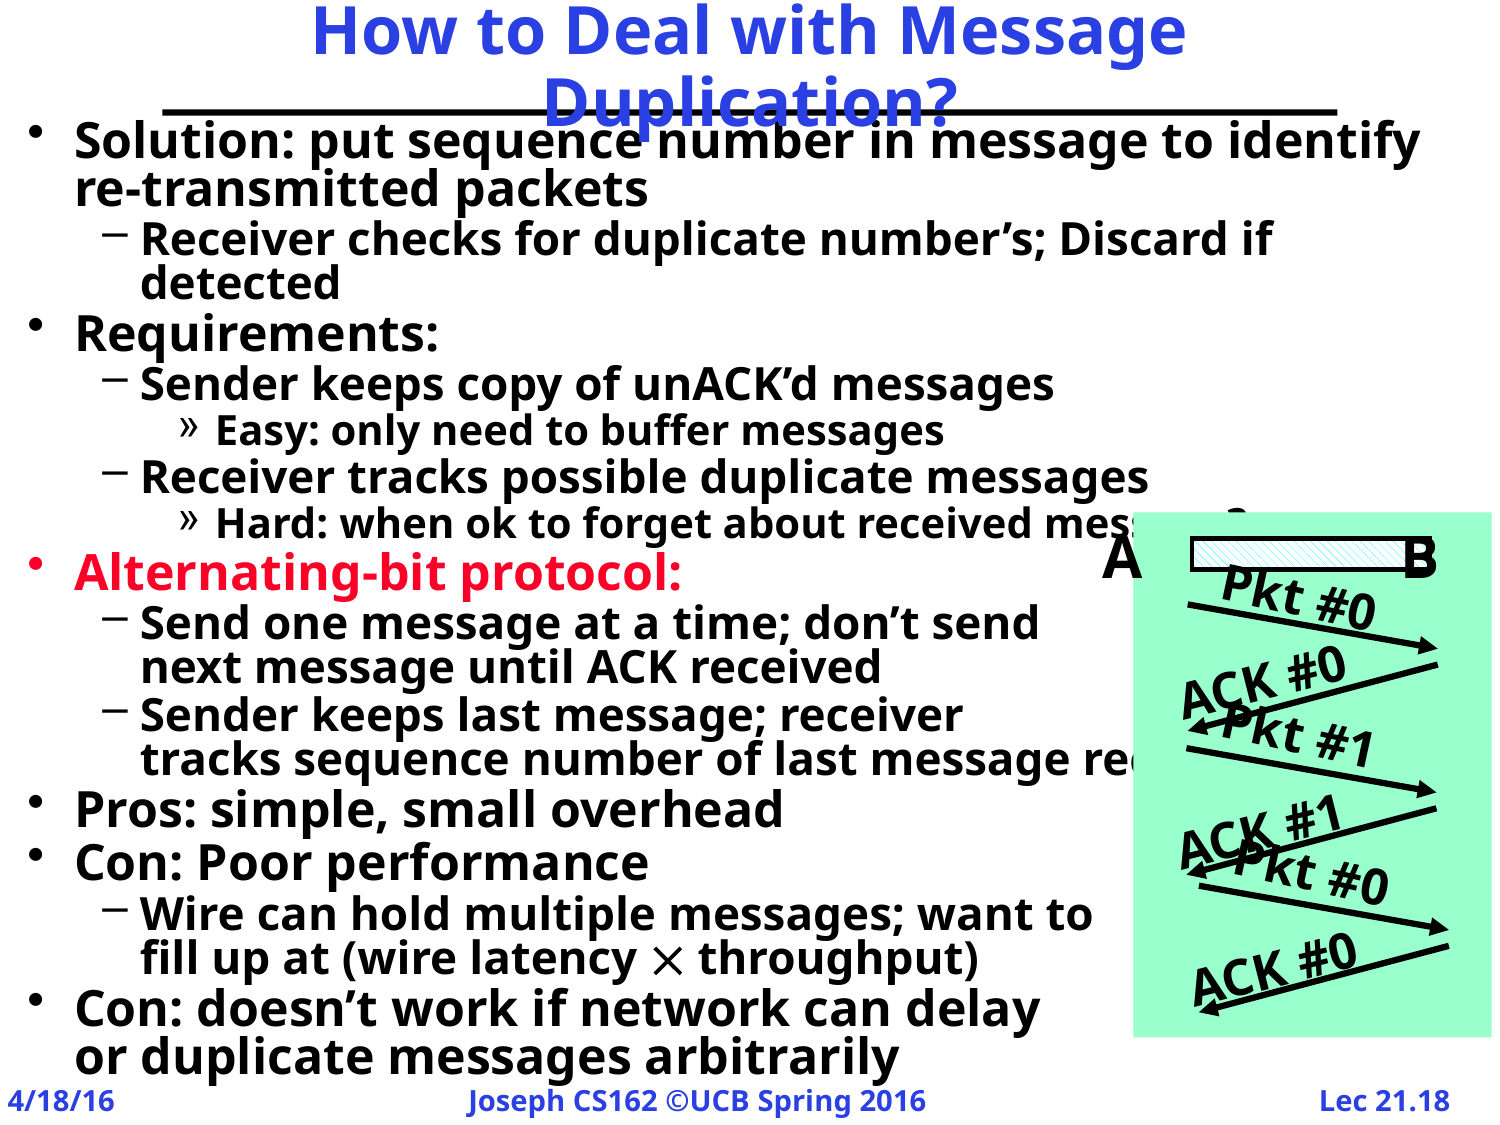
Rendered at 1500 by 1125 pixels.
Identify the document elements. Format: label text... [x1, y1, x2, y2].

title How to Deal with Message Duplication? [99, 24, 1400, 113]
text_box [1123, 512, 1492, 1038]
list Solution: put sequence number in message to identify re-transmitted packets Receiver checks for duplicate number’s; Discard if detected Requirements: Sender keeps copy of unACK’d messages Easy: only need to buffer messages Receiver tracks possible duplicate messages Hard: when ok to forget about received message? Alternating-bit protocol: Send one message at a time; don’t send next message until ACK received Sender keeps last message; receiver tracks sequence number of last message received Pros: simple, small overhead Con: Poor performance Wire can hold multiple messages; want to fill up at (wire latency  throughput) Con: doesn’t work if network can delay or duplicate messages arbitrarily [12, 112, 1463, 1088]
